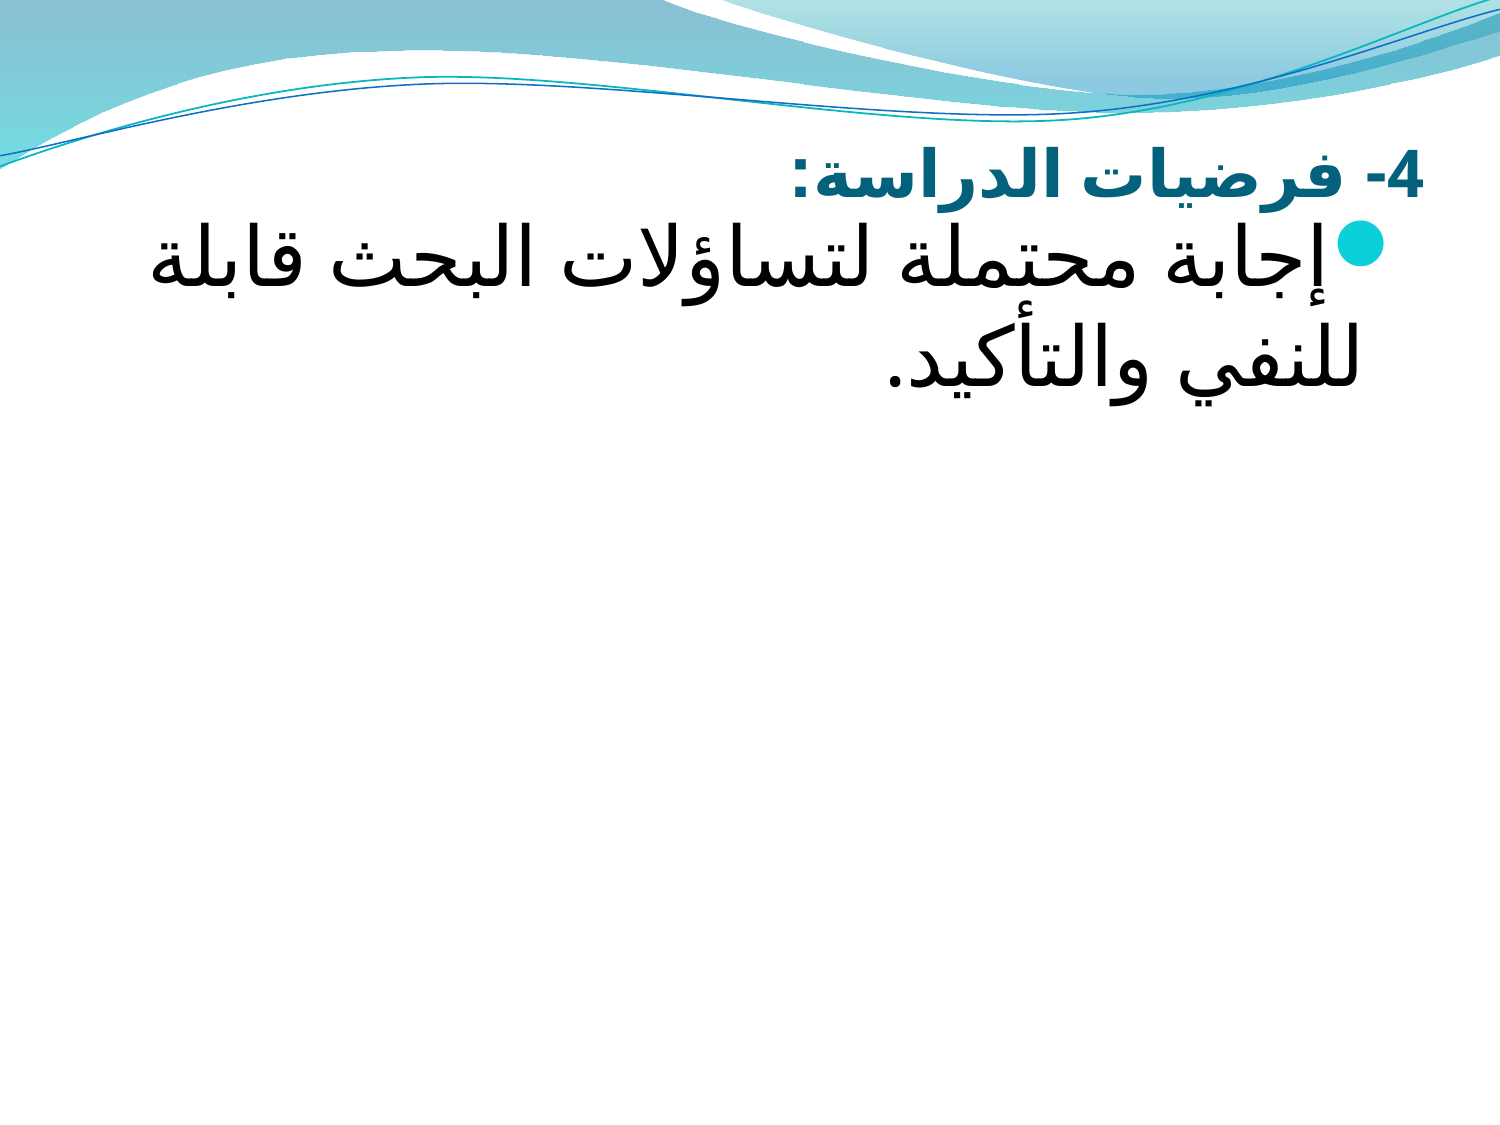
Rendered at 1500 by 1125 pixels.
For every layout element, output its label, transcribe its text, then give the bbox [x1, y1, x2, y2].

title 4- فرضيات الدراسة: [75, 115, 1425, 196]
list إجابة محتملة لتساؤلات البحث قابلة للنفي والتأكيد. [75, 196, 1425, 1038]
